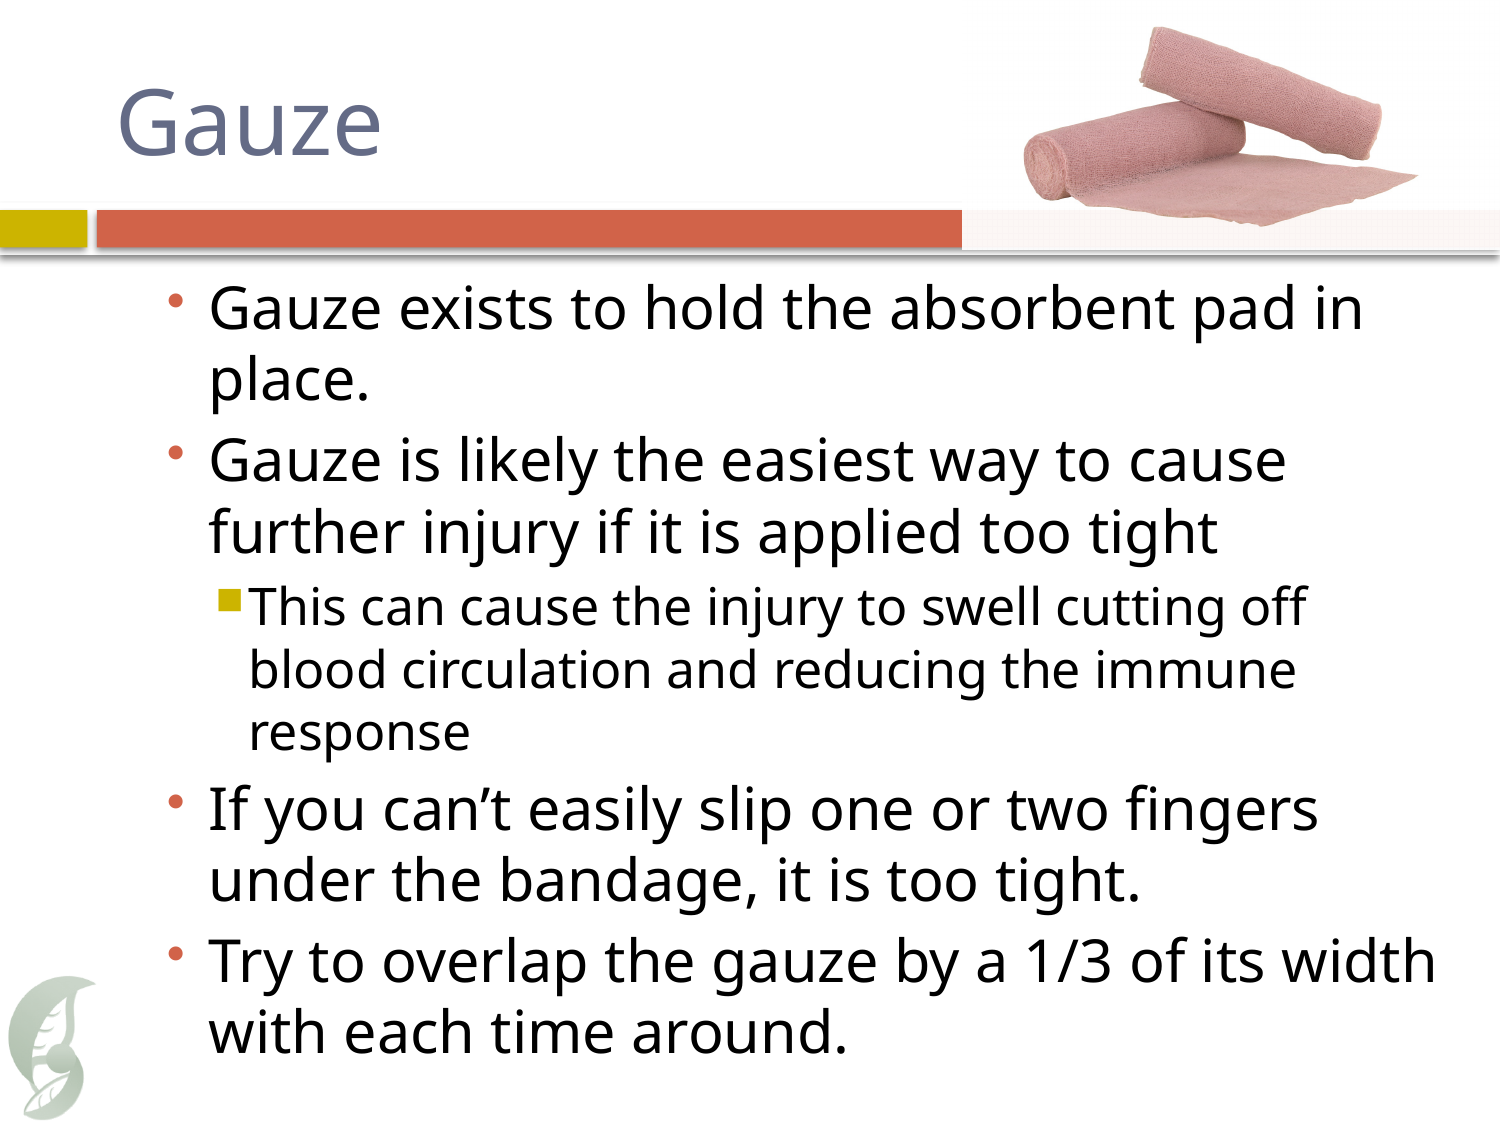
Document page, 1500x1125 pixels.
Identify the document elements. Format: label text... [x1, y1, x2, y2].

picture [962, 0, 1500, 250]
list Gauze exists to hold the absorbent pad in place. Gauze is likely the easiest way to cause further injury if it is applied too tight This can cause the injury to swell cutting off blood circulation and reducing the immune response If you can’t easily slip one or two fingers under the bandage, it is too tight. Try to overlap the gauze by a 1/3 of its width with each time around. [100, 262, 1463, 1075]
title Gauze [100, 37, 956, 200]
